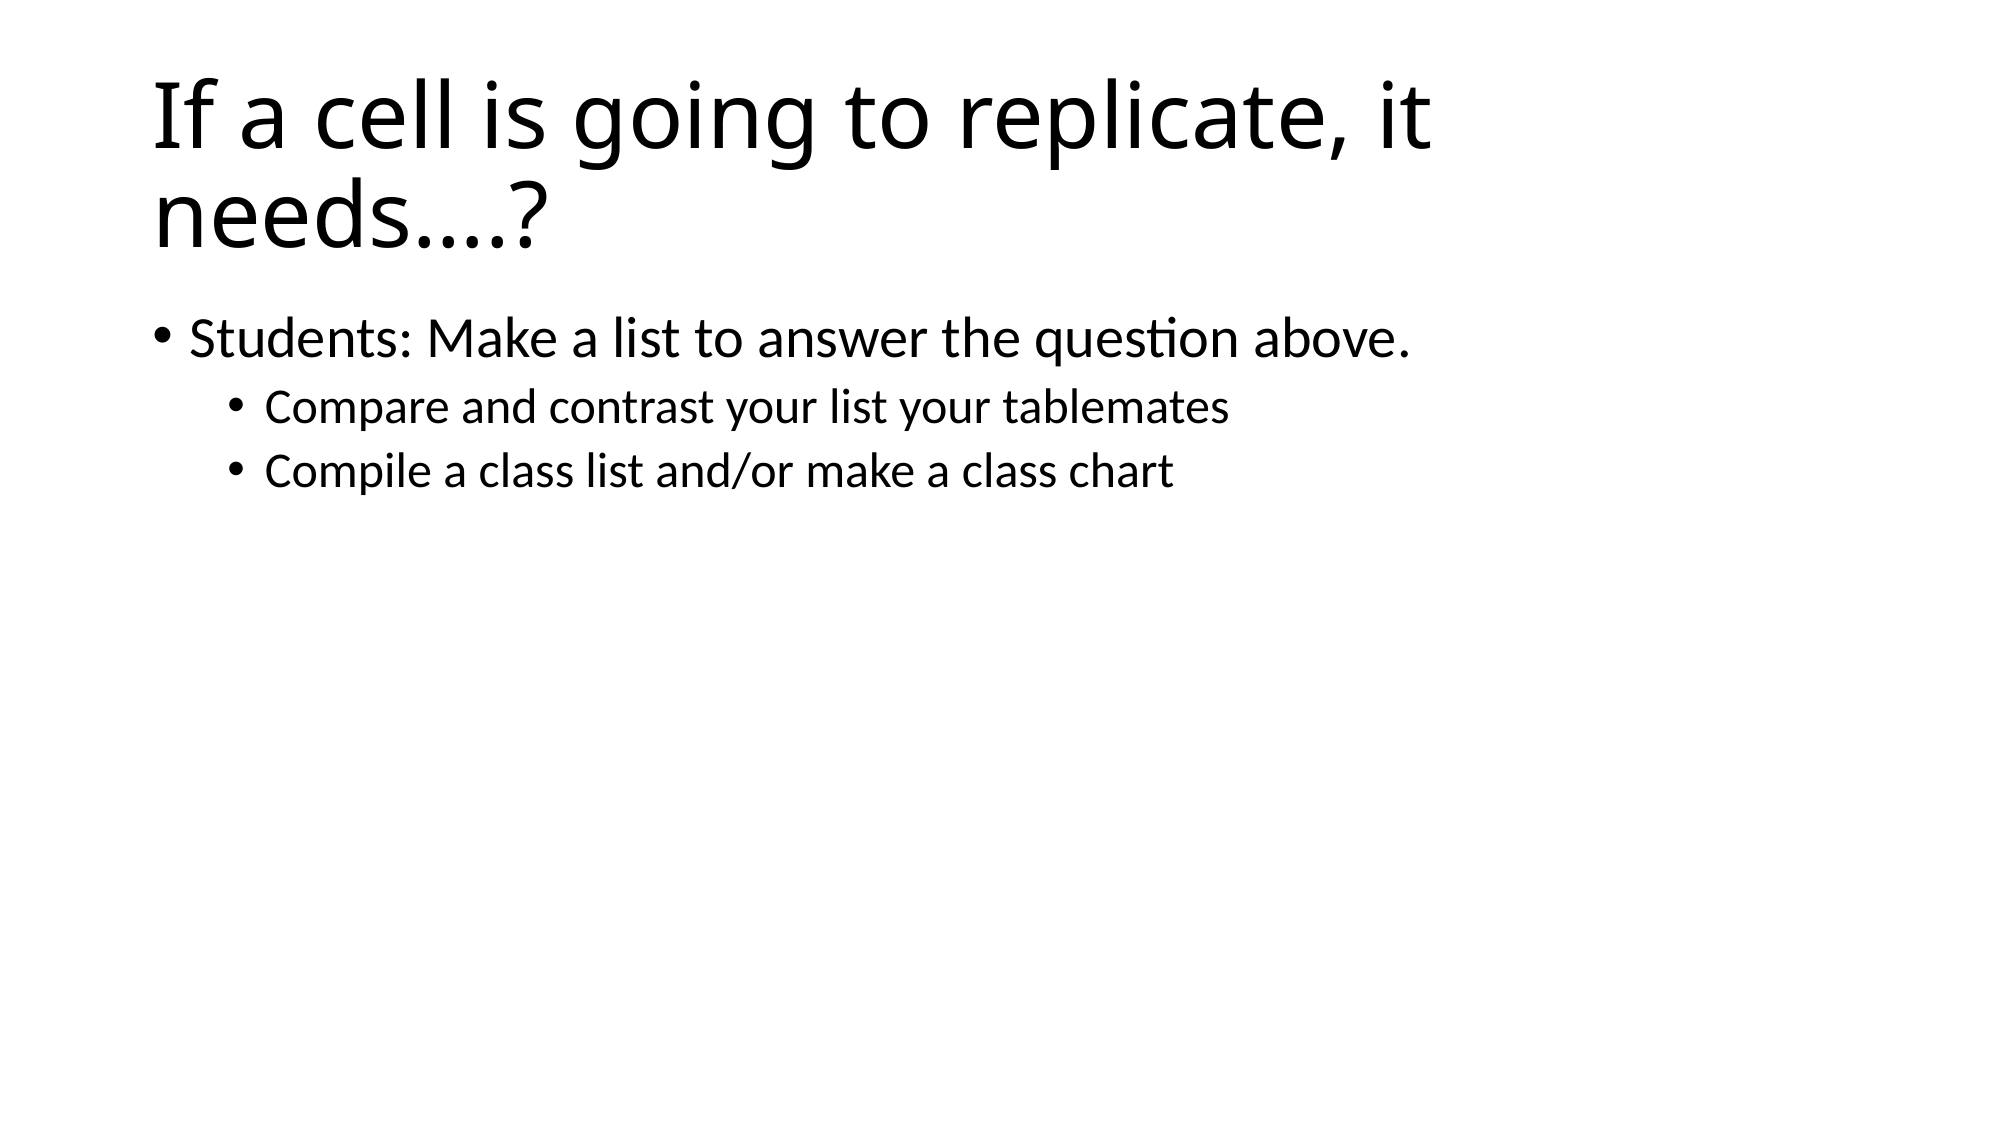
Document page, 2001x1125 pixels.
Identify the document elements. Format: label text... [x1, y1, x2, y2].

list Students: Make a list to answer the question above. Compare and contrast your list your tablemates Compile a class list and/or make a class chart [137, 299, 1863, 1014]
title If a cell is going to replicate, it needs….? [137, 59, 1863, 278]
